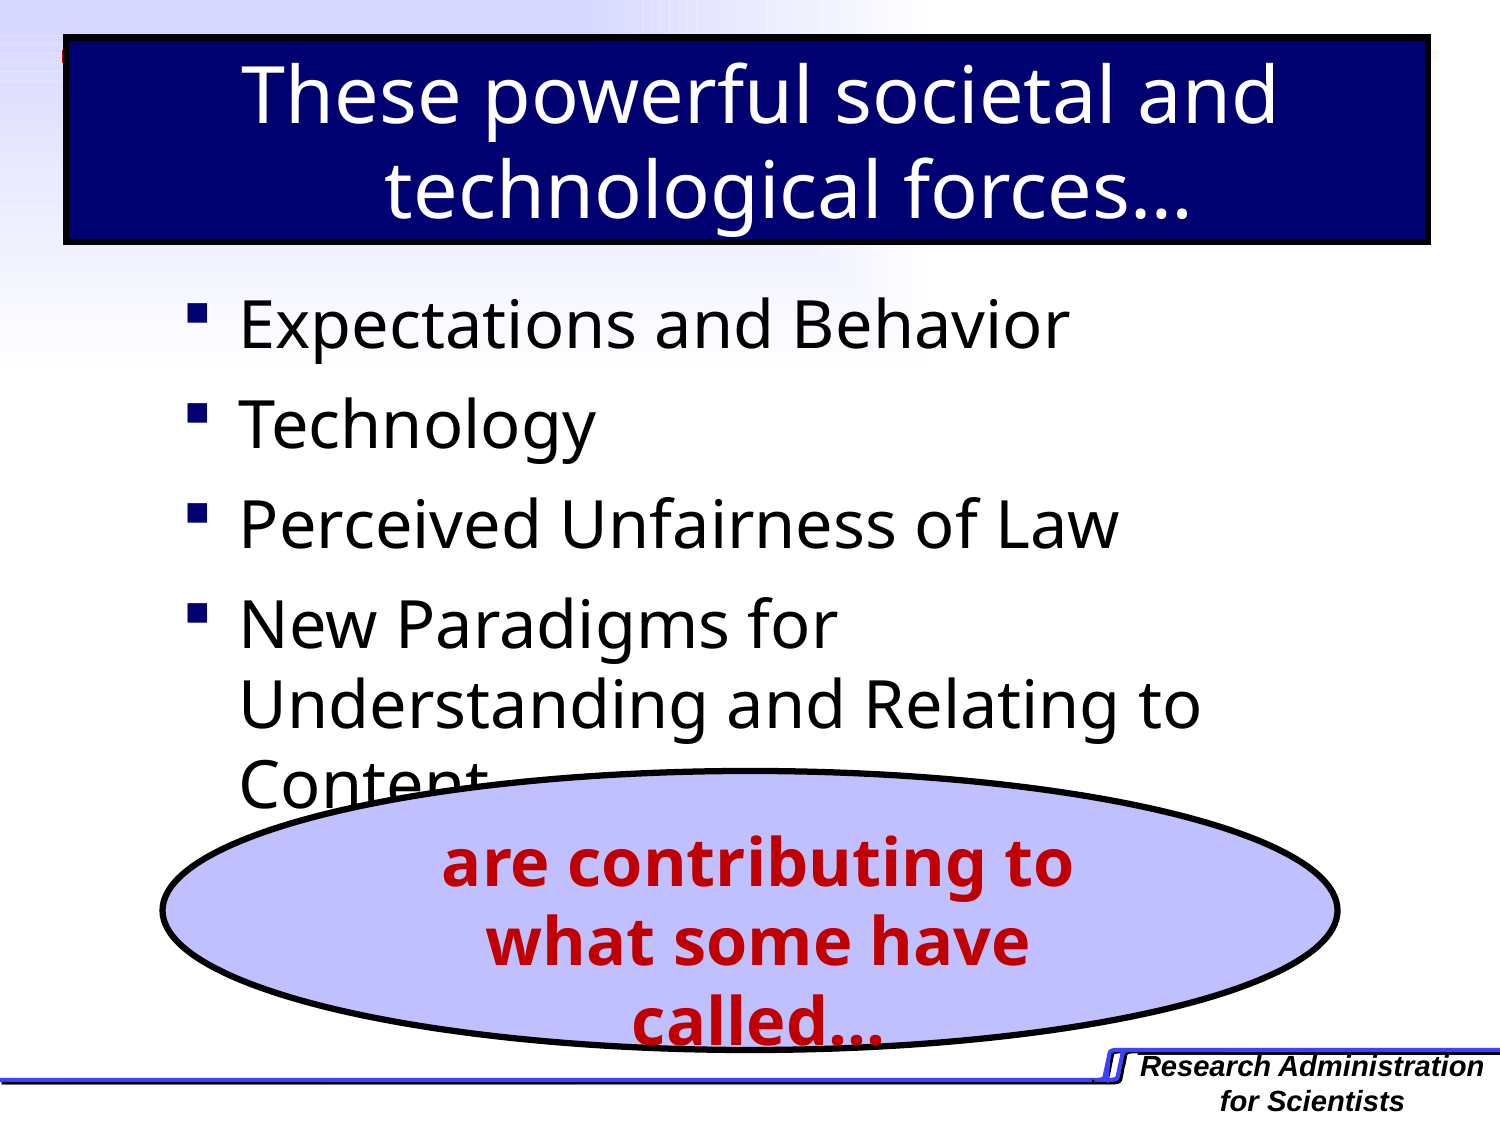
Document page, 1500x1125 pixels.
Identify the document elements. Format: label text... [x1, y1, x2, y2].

text_box These powerful societal and technological forces… [65, 37, 1429, 243]
text_box Expectations and Behavior Technology Perceived Unfairness of Law New Paradigms for Understanding and Relating to Content [150, 234, 1325, 830]
picture [1429, 50, 1438, 63]
text_box are contributing to what some have called… [162, 770, 1338, 1051]
